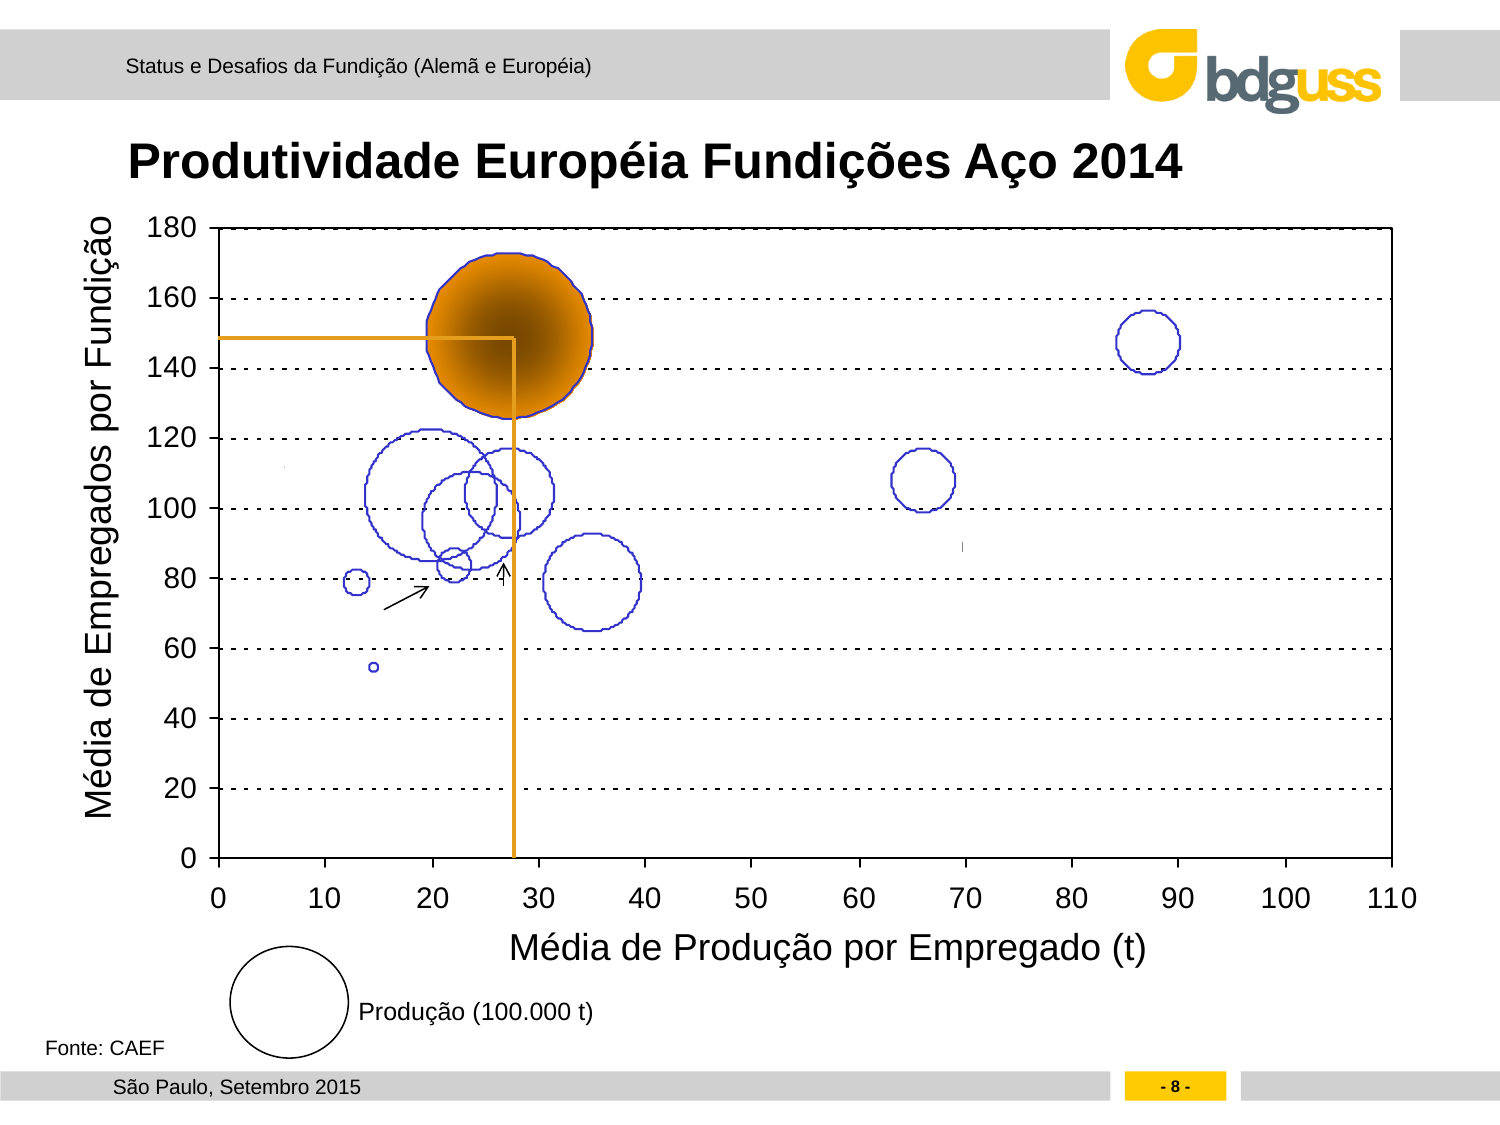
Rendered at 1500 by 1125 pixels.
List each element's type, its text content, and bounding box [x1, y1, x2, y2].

text_box [233, 1021, 345, 1059]
text_box Fonte: CAEF [30, 1027, 180, 1068]
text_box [52, 172, 1455, 1014]
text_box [383, 585, 430, 610]
title Produtividade Européia Fundições Aço 2014 [112, 64, 1388, 171]
picture [1125, 29, 1381, 64]
text_box Produção (100.000 t) [343, 1021, 610, 1033]
